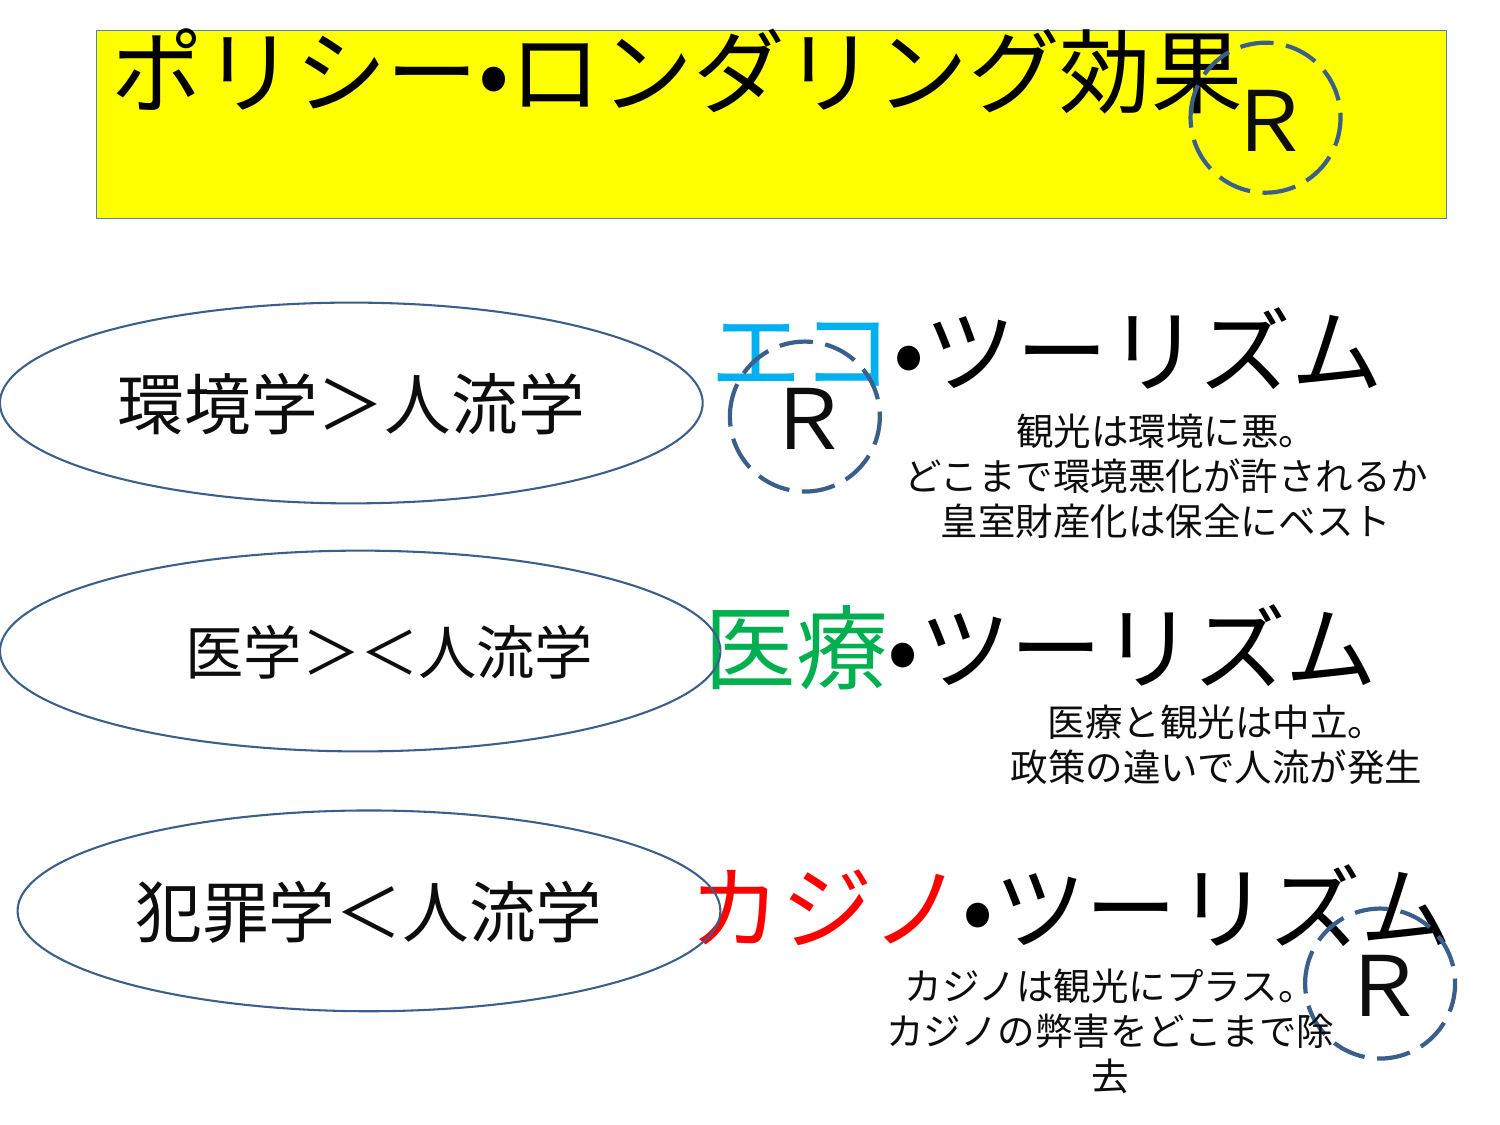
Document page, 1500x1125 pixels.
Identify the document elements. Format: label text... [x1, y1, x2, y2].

text_box 医療・ツーリズム [679, 552, 1404, 740]
text_box 犯罪学＜人流学 [15, 808, 723, 1014]
text_box エコ・ツーリズム [643, 255, 1450, 443]
text_box 環境学＞人流学 [0, 300, 705, 506]
text_box カジノ・ツーリズム [667, 812, 1475, 1000]
text_box Ｒ [1308, 906, 1458, 1061]
text_box カジノは観光にプラス。 カジノの弊害をどこまで除去 [866, 954, 1354, 1108]
text_box 医療と観光は中立。 政策の違いで人流が発生 [972, 667, 1461, 821]
text_box 観光は環境に悪。 どこまで環境悪化が許されるか 皇室財産化は保全にベスト [878, 399, 1455, 553]
text_box Ｒ [727, 339, 880, 494]
text_box Ｒ [1188, 40, 1343, 195]
title ポリシー・ロンダリング効果 [96, 30, 1447, 219]
text_box 医学＞＜人流学 [0, 548, 723, 754]
